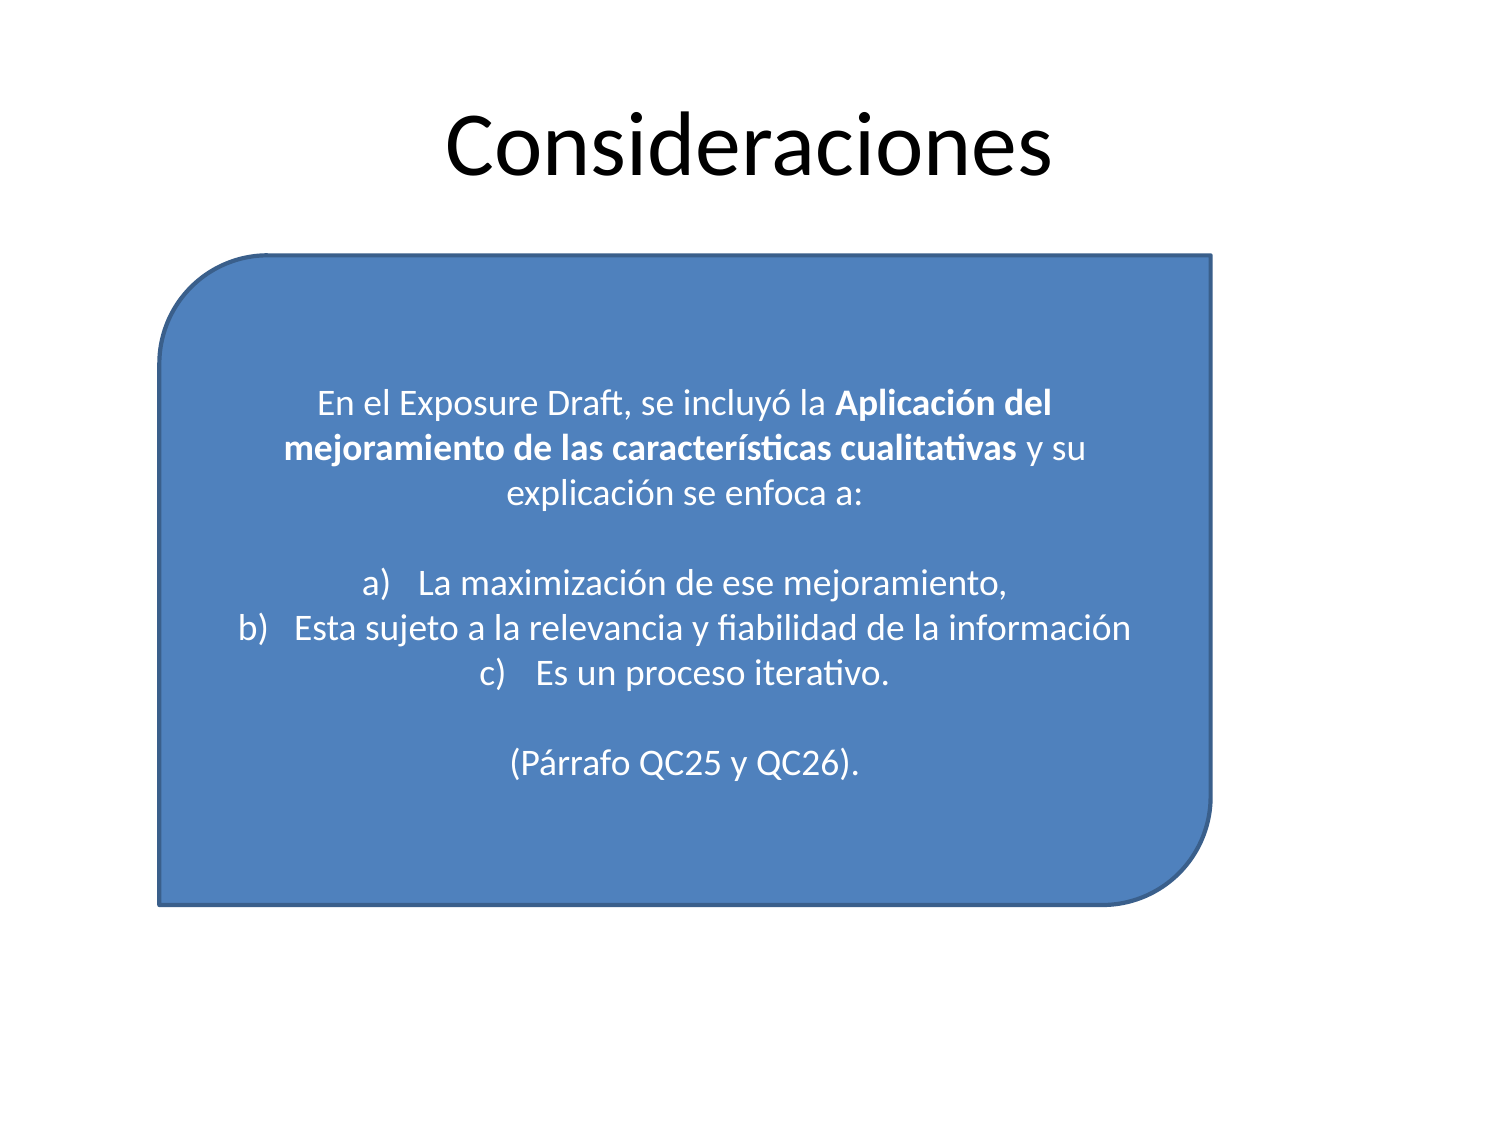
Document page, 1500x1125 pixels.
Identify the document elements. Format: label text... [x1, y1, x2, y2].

title Consideraciones [75, 45, 1425, 233]
text_box En el Exposure Draft, se incluyó la Aplicación del mejoramiento de las características cualitativas y su explicación se enfoca a: La maximización de ese mejoramiento, Esta sujeto a la relevancia y fiabilidad de la información Es un proceso iterativo. (Párrafo QC25 y QC26). [157, 253, 1213, 908]
